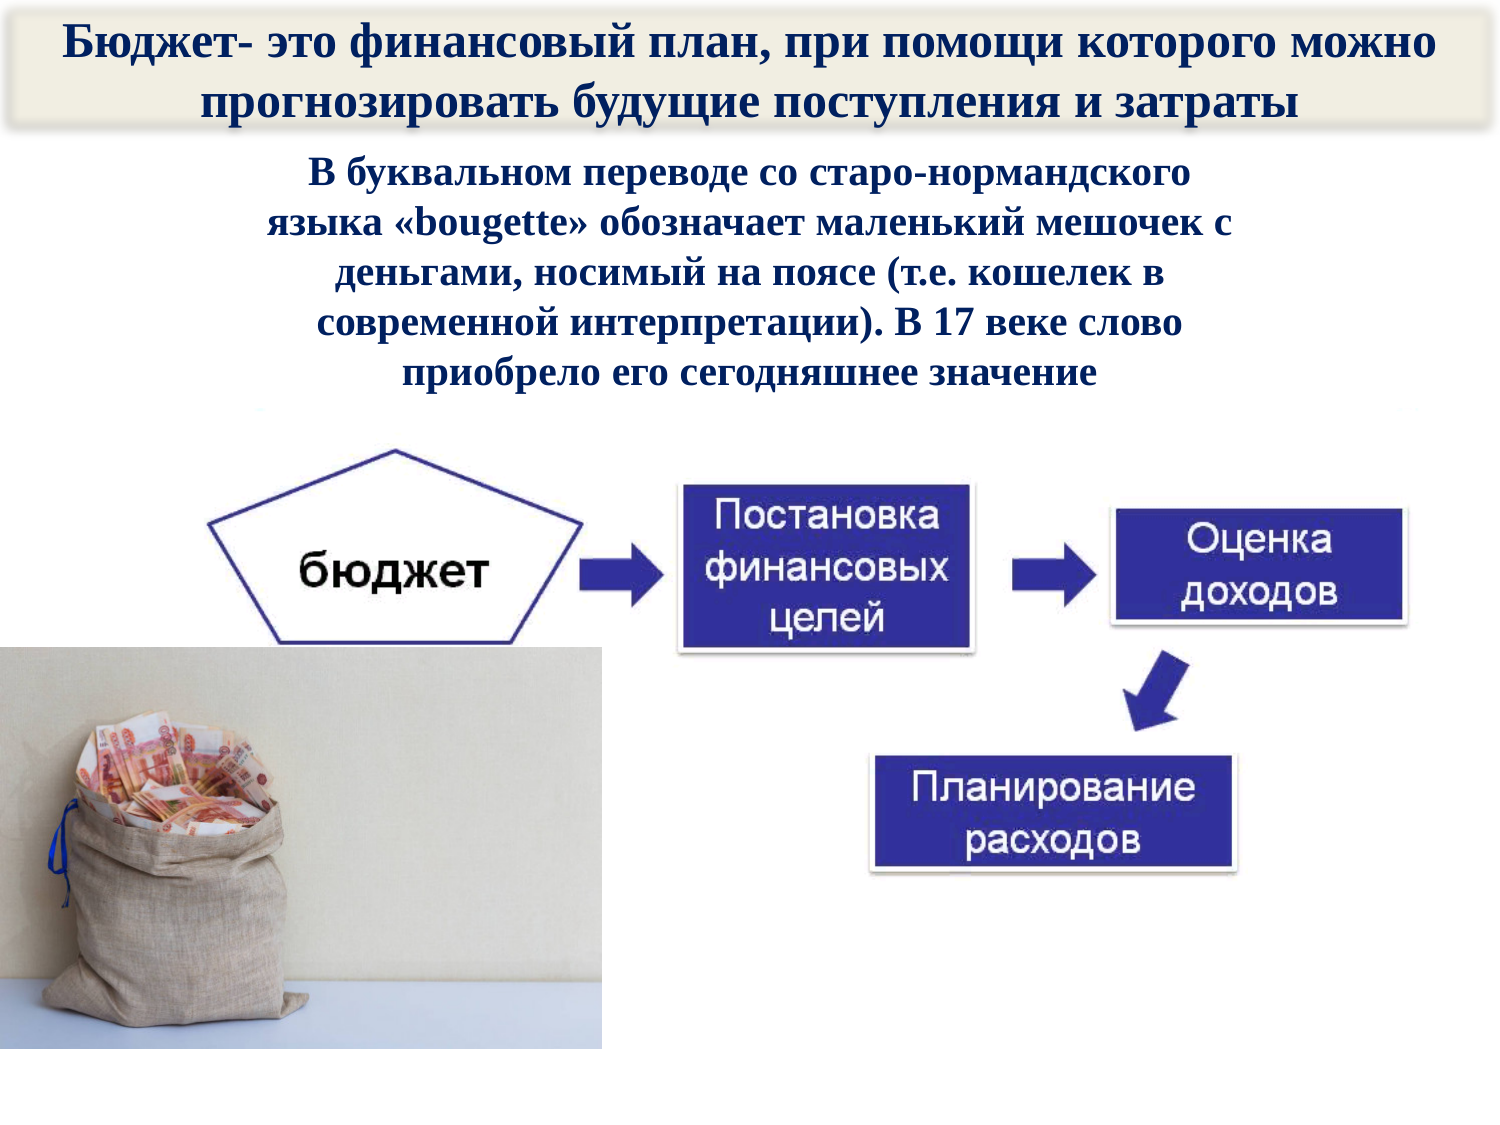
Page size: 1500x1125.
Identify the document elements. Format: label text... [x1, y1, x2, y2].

picture [0, 408, 1459, 1049]
text_box В буквальном переводе со старо-нормандского языка «bougette» обозначает маленький мешочек с деньгами, носимый на поясе (т.е. кошелек в современной интерпретации). В 17 веке слово приобрело его сегодняшнее значение [244, 136, 1256, 407]
text_box Бюджет- это финансовый план, при помощи которого можно прогнозировать будущие поступления и затраты [19, 19, 1484, 118]
